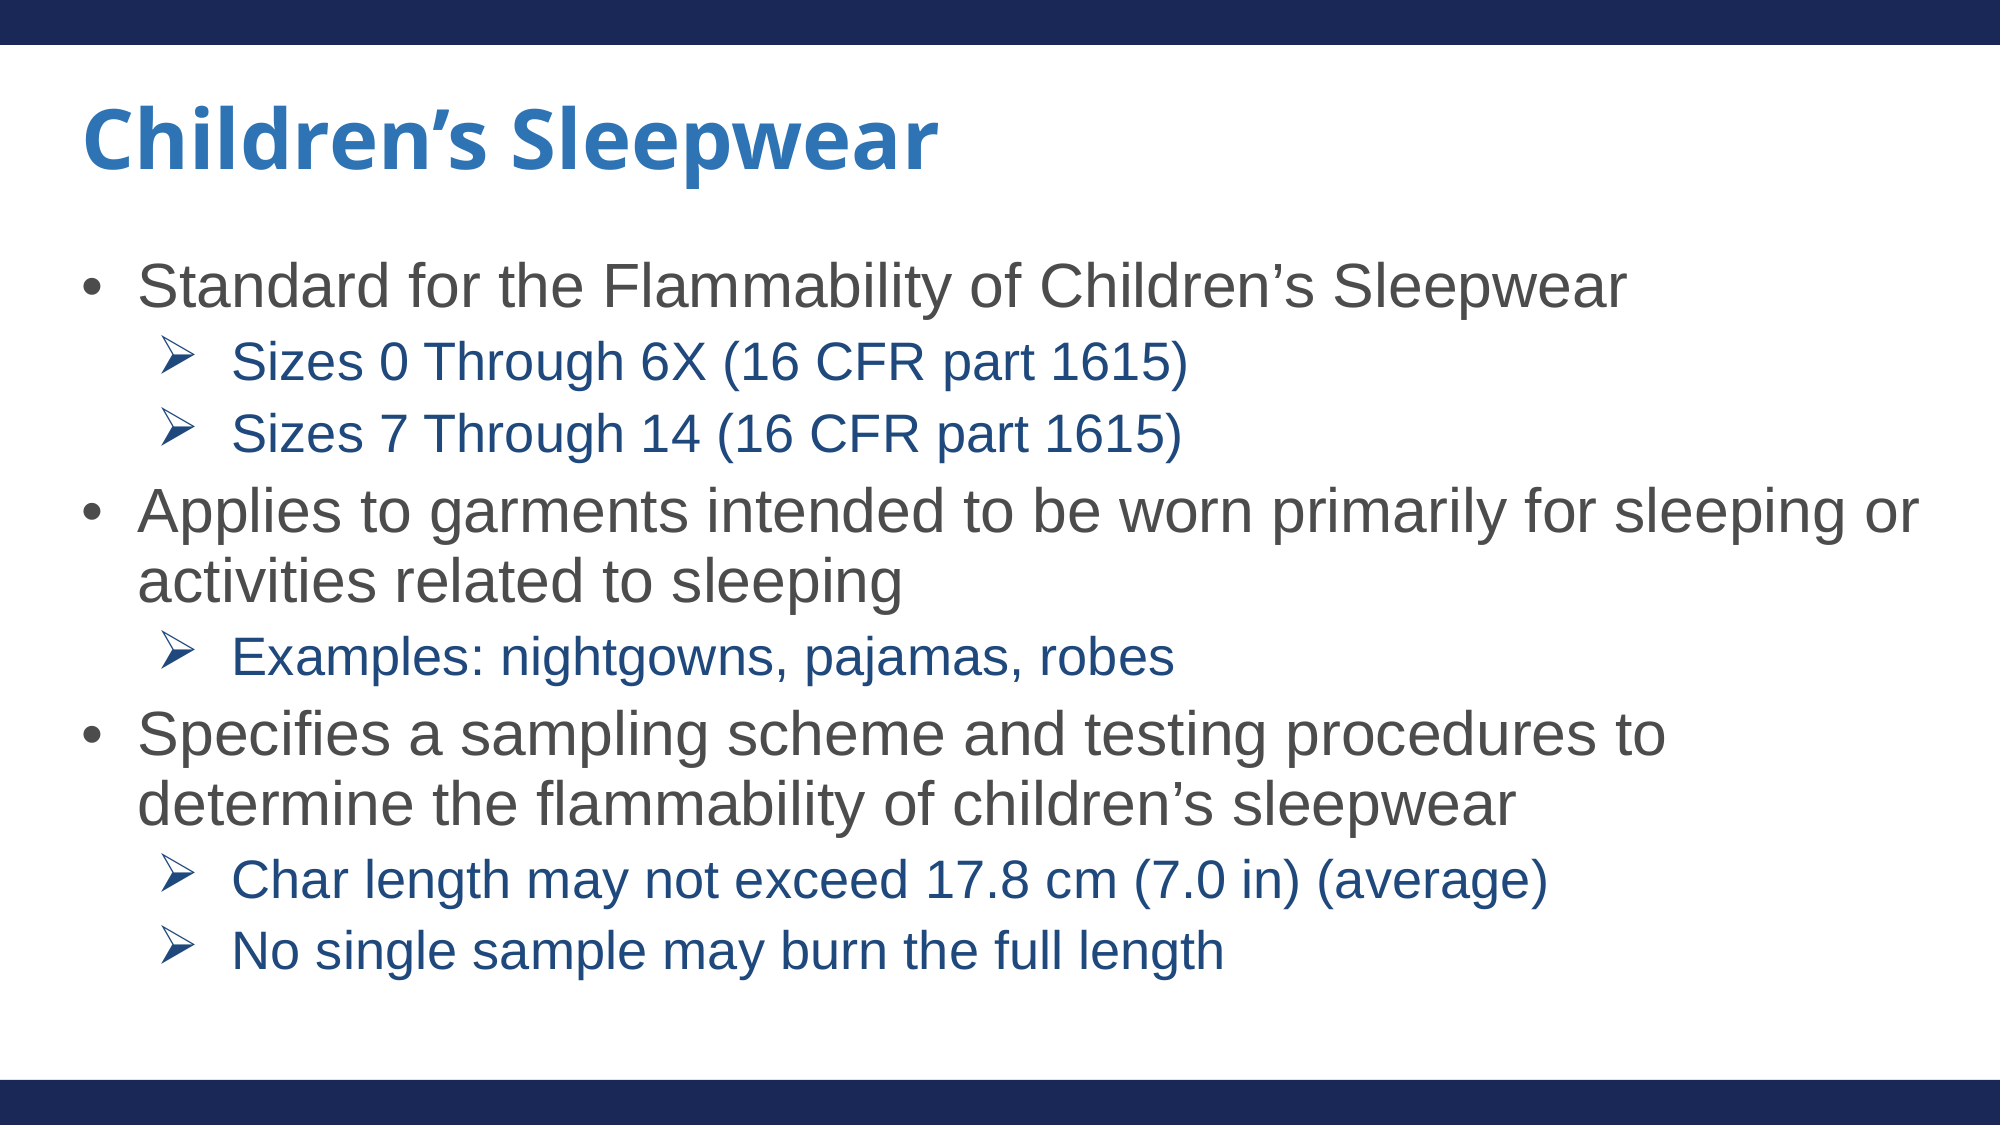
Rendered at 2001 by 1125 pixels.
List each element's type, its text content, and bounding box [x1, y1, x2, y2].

title Children’s Sleepwear [66, 59, 1948, 216]
list Standard for the Flammability of Children’s Sleepwear Sizes 0 Through 6X (16 CFR part 1615) Sizes 7 Through 14 (16 CFR part 1615) Applies to garments intended to be worn primarily for sleeping or activities related to sleeping Examples: nightgowns, pajamas, robes Specifies a sampling scheme and testing procedures to determine the flammability of children’s sleepwear Char length may not exceed 17.8 cm (7.0 in) (average) No single sample may burn the full length [66, 243, 1948, 1014]
